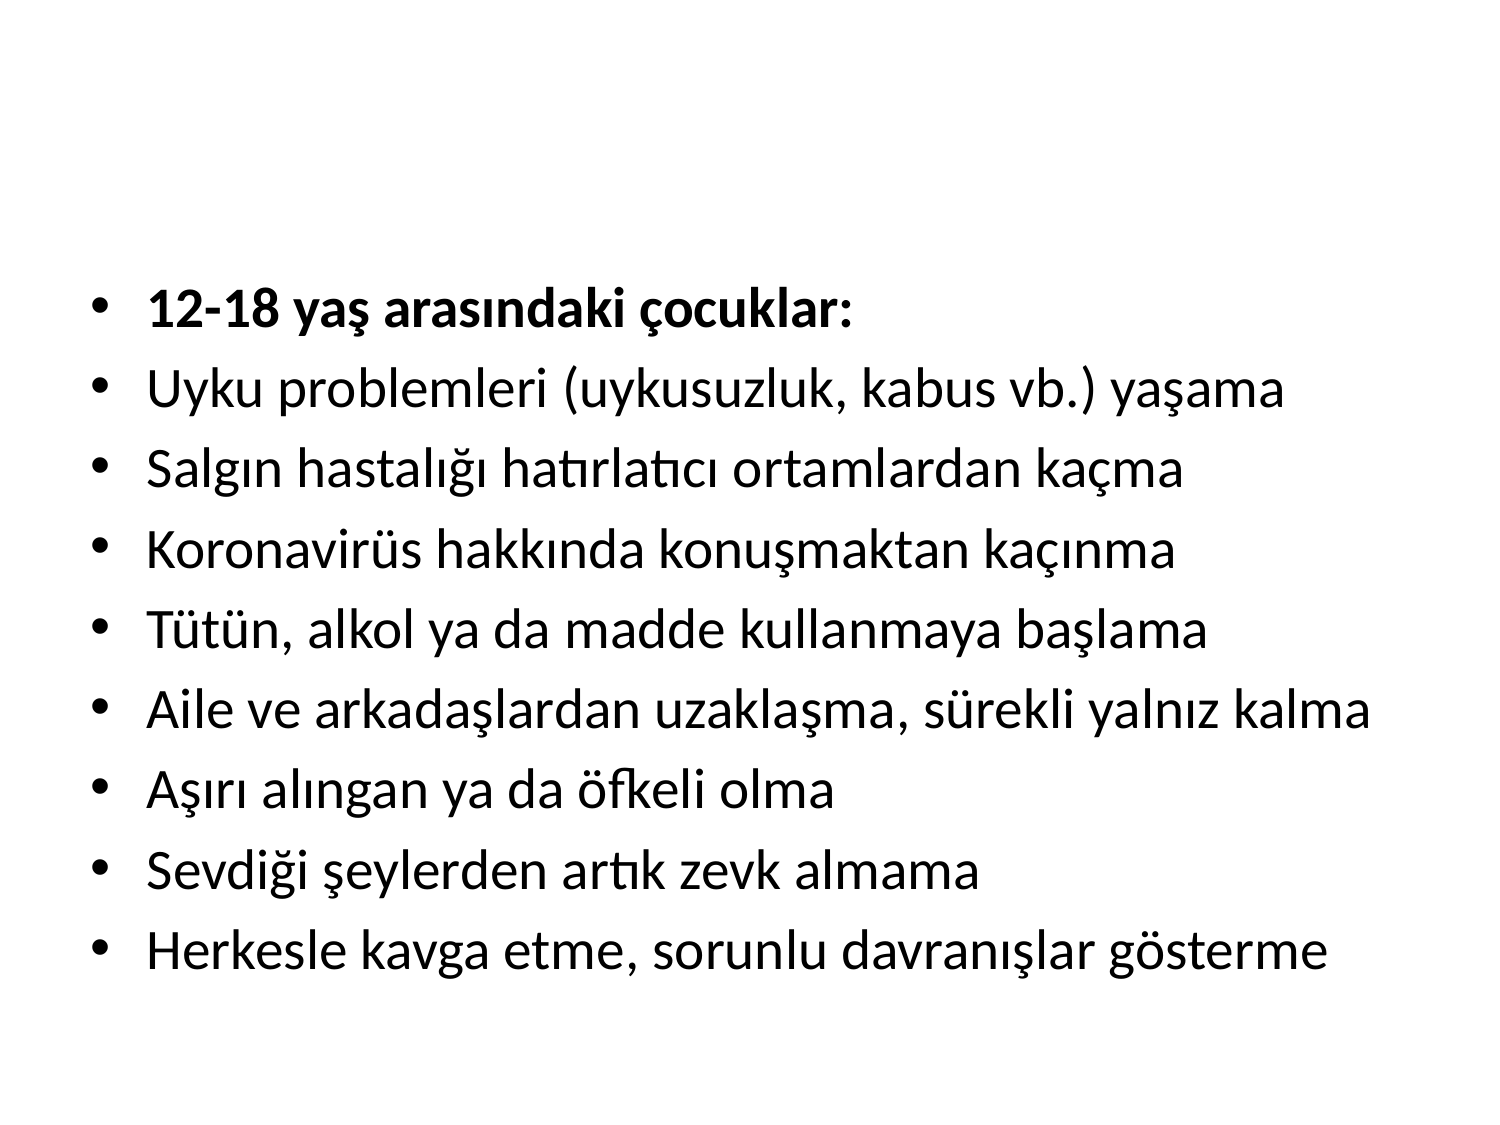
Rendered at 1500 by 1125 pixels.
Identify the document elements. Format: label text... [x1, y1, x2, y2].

list 12-18 yaş arasındaki çocuklar: Uyku problemleri (uykusuzluk, kabus vb.) yaşama Salgın hastalığı hatırlatıcı ortamlardan kaçma Koronavirüs hakkında konuşmaktan kaçınma Tütün, alkol ya da madde kullanmaya başlama Aile ve arkadaşlardan uzaklaşma, sürekli yalnız kalma Aşırı alıngan ya da öfkeli olma Sevdiği şeylerden artık zevk almama Herkesle kavga etme, sorunlu davranışlar gösterme [75, 262, 1425, 1005]
